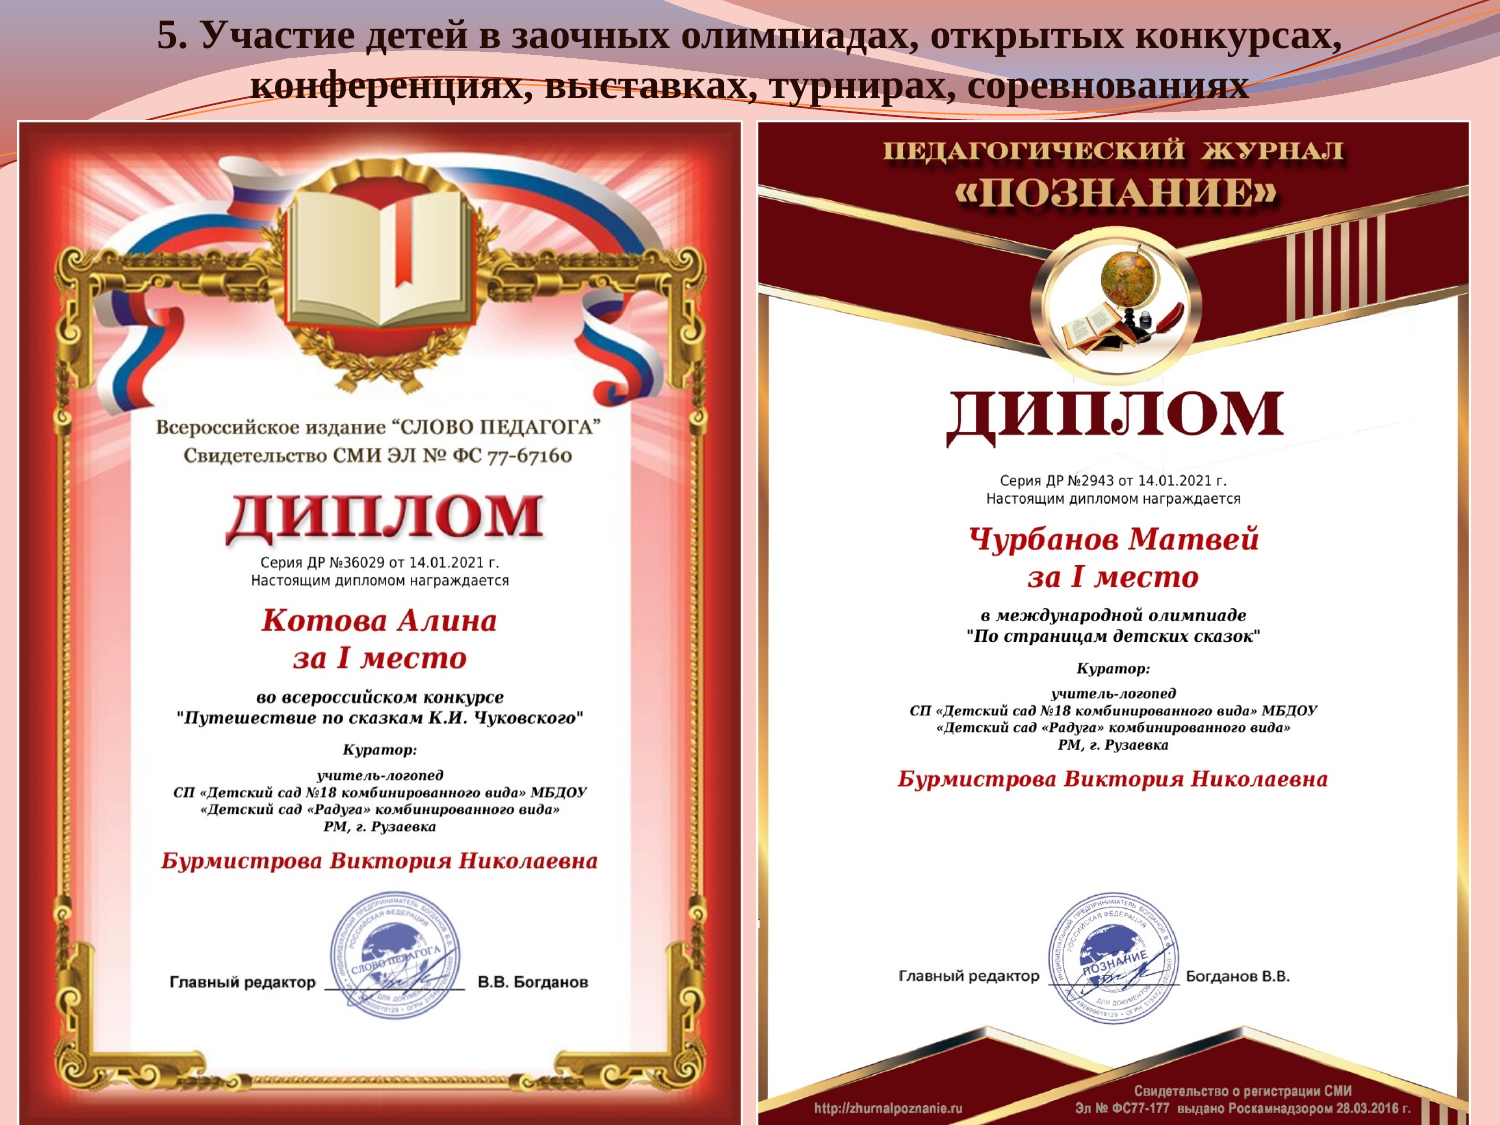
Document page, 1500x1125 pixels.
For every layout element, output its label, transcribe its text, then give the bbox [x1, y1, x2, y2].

picture [756, 120, 1471, 1125]
picture [17, 120, 743, 1125]
text_box 5. Участие детей в заочных олимпиадах, открытых конкурсах, конференциях, выставках, турнирах, соревнованиях [128, 0, 1372, 115]
